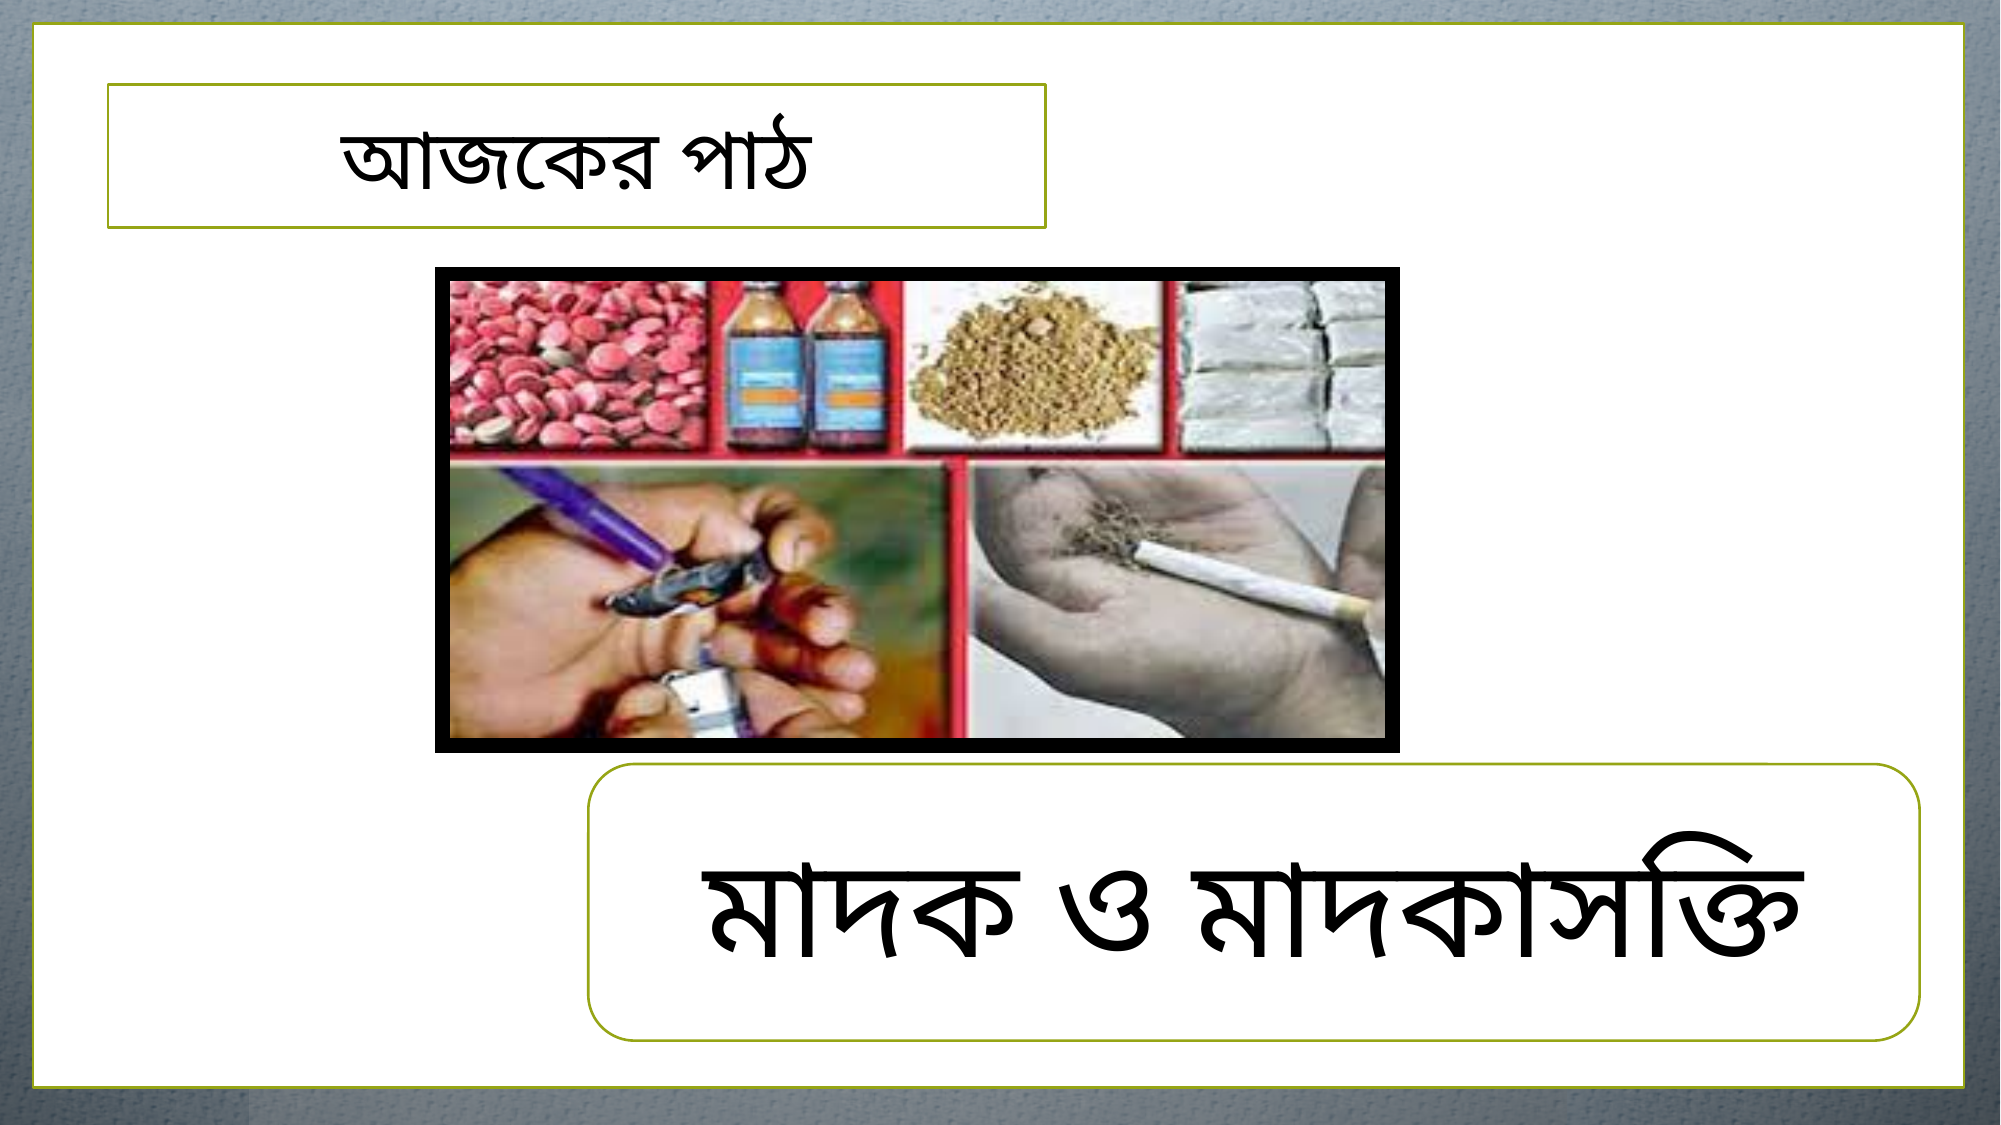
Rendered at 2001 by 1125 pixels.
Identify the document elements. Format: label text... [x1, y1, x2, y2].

text_box মাদক ও মাদকাসক্তি [586, 762, 1921, 1042]
text_box আজকের পাঠ [107, 83, 1047, 229]
picture [449, 280, 1386, 739]
text_box [32, 22, 1965, 1089]
